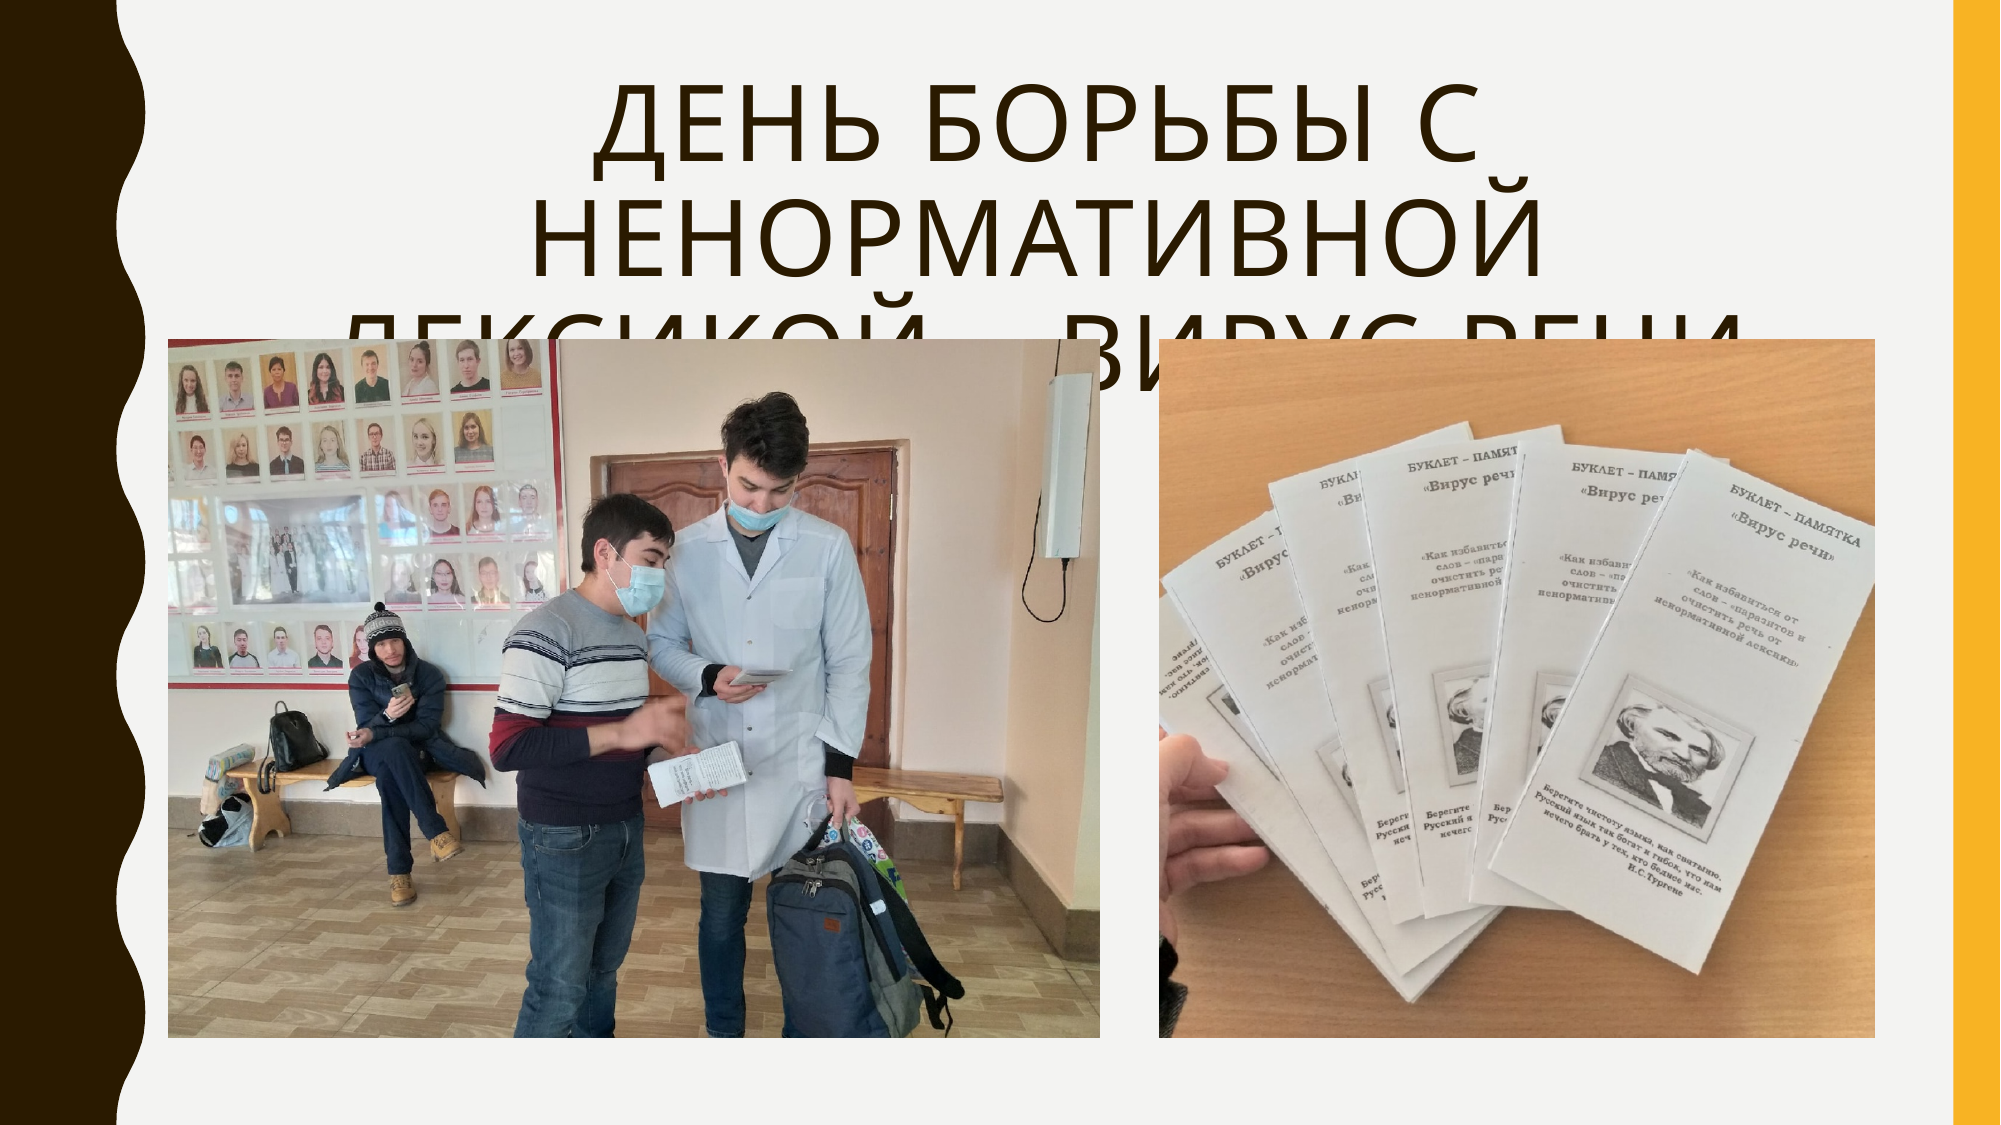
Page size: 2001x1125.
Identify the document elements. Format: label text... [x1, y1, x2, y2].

picture [1159, 329, 1875, 1047]
title День борьбы с ненормативной лексикой – Вирус речи [205, 62, 1875, 308]
picture [168, 339, 1100, 1038]
